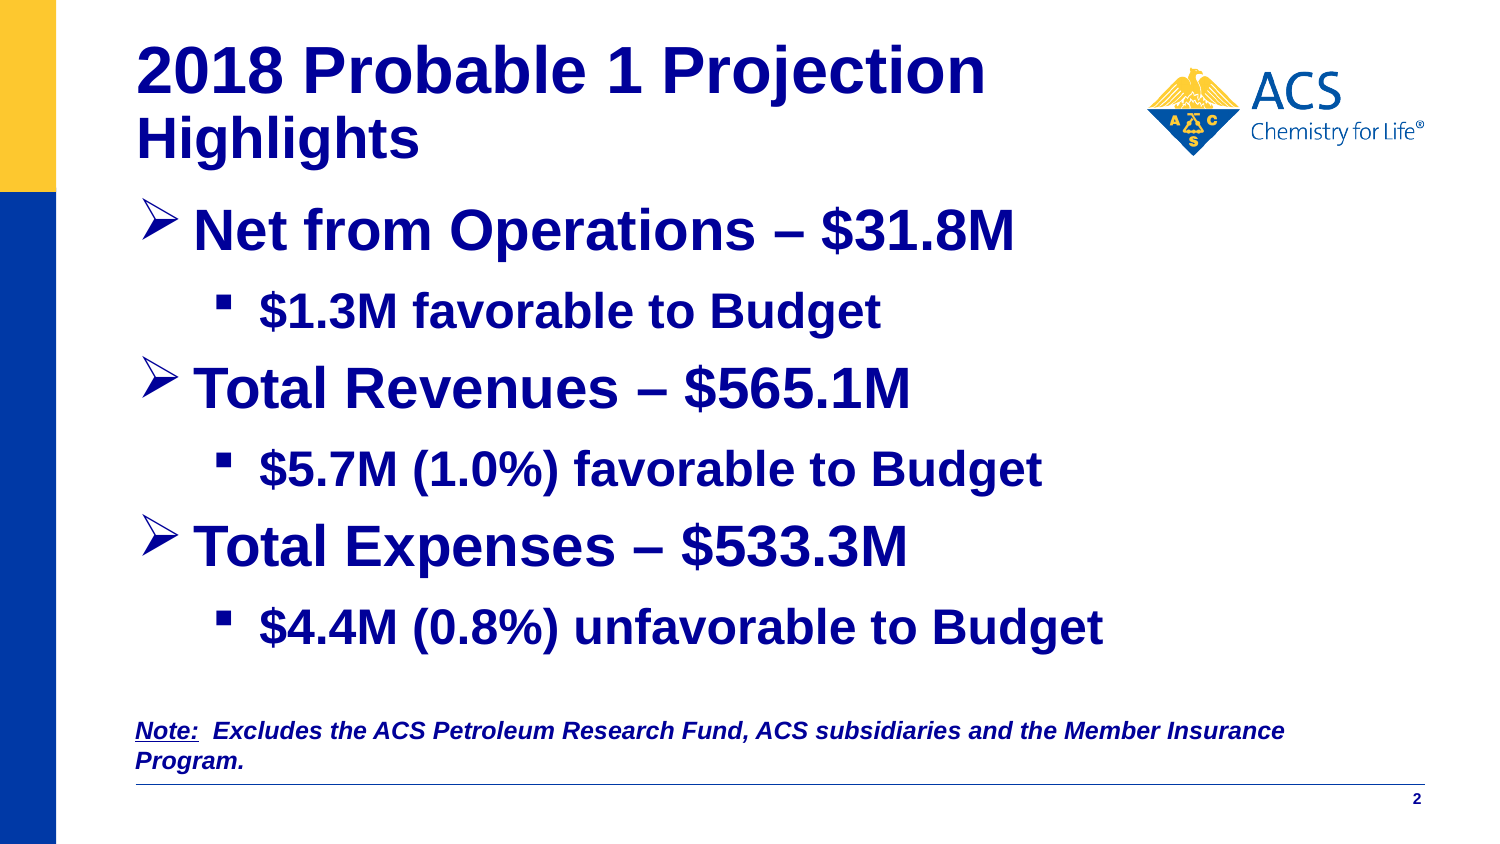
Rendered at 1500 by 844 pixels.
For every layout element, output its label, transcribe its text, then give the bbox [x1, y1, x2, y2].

picture [1147, 67, 1425, 156]
title 2018 Probable 1 Projection Highlights [124, 52, 1001, 156]
text_box Note: Excludes the ACS Petroleum Research Fund, ACS subsidiaries and the Member Insurance Program. [120, 706, 1400, 782]
list Net from Operations – $31.8M $1.3M favorable to Budget Total Revenues – $565.1M $5.7M (1.0%) favorable to Budget Total Expenses – $533.3M $4.4M (0.8%) unfavorable to Budget [137, 205, 1201, 703]
text_box 2 [1203, 789, 1422, 825]
